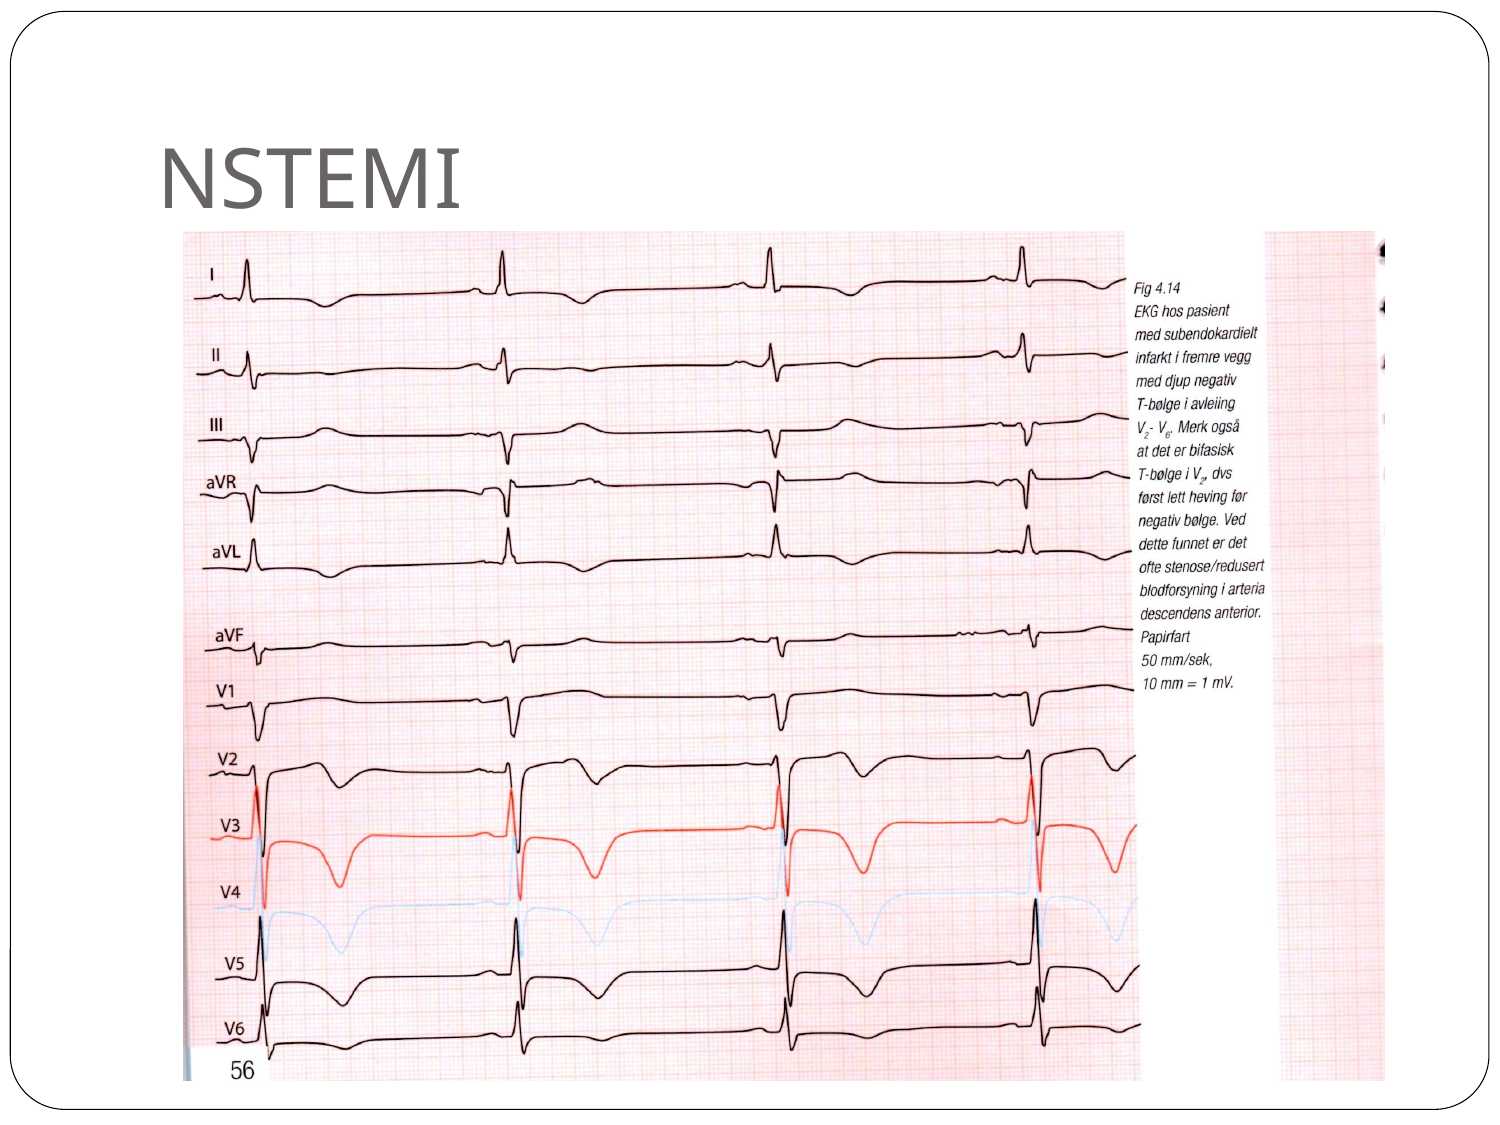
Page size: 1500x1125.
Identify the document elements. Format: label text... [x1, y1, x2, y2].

title NSTEMI [149, 44, 1426, 234]
picture [182, 231, 1386, 1081]
